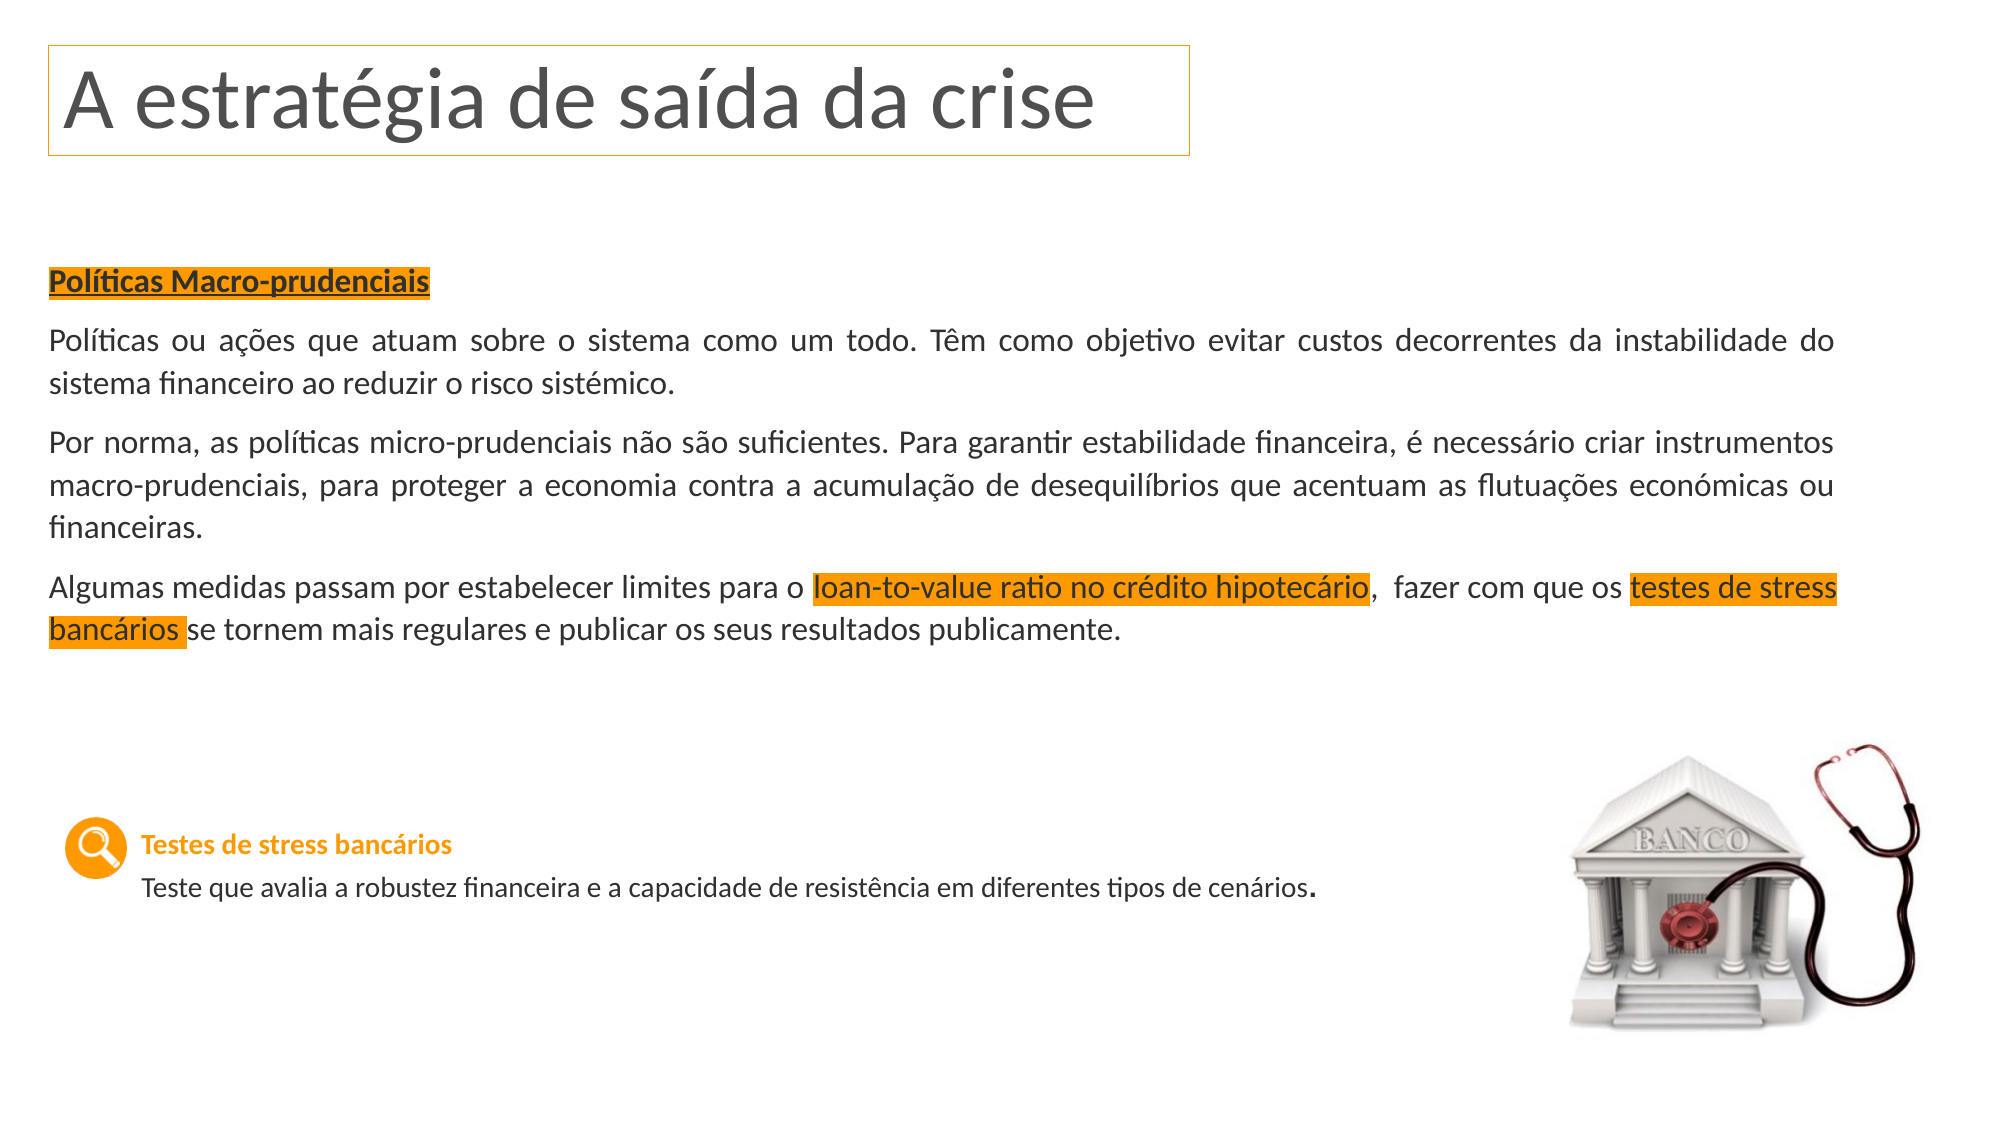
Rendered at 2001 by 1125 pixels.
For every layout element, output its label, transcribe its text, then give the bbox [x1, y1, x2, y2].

picture [1561, 740, 1935, 1041]
text_box Políticas Macro-prudenciais Políticas ou ações que atuam sobre o sistema como um todo. Têm como objetivo evitar custos decorrentes da instabilidade do sistema financeiro ao reduzir o risco sistémico. Por norma, as políticas micro-prudenciais não são suficientes. Para garantir estabilidade financeira, é necessário criar instrumentos macro-prudenciais, para proteger a economia contra a acumulação de desequilíbrios que acentuam as flutuações económicas ou financeiras. Algumas medidas passam por estabelecer limites para o loan-to-value ratio no crédito hipotecário, fazer com que os testes de stress bancários se tornem mais regulares e publicar os seus resultados publicamente. [33, 248, 1853, 774]
text_box Testes de stress bancários [127, 817, 875, 858]
picture [65, 817, 127, 879]
text_box Teste que avalia a robustez financeira e a capacidade de resistência em diferentes tipos de cenários. [126, 858, 1561, 911]
text_box A estratégia de saída da crise [48, 45, 1190, 156]
